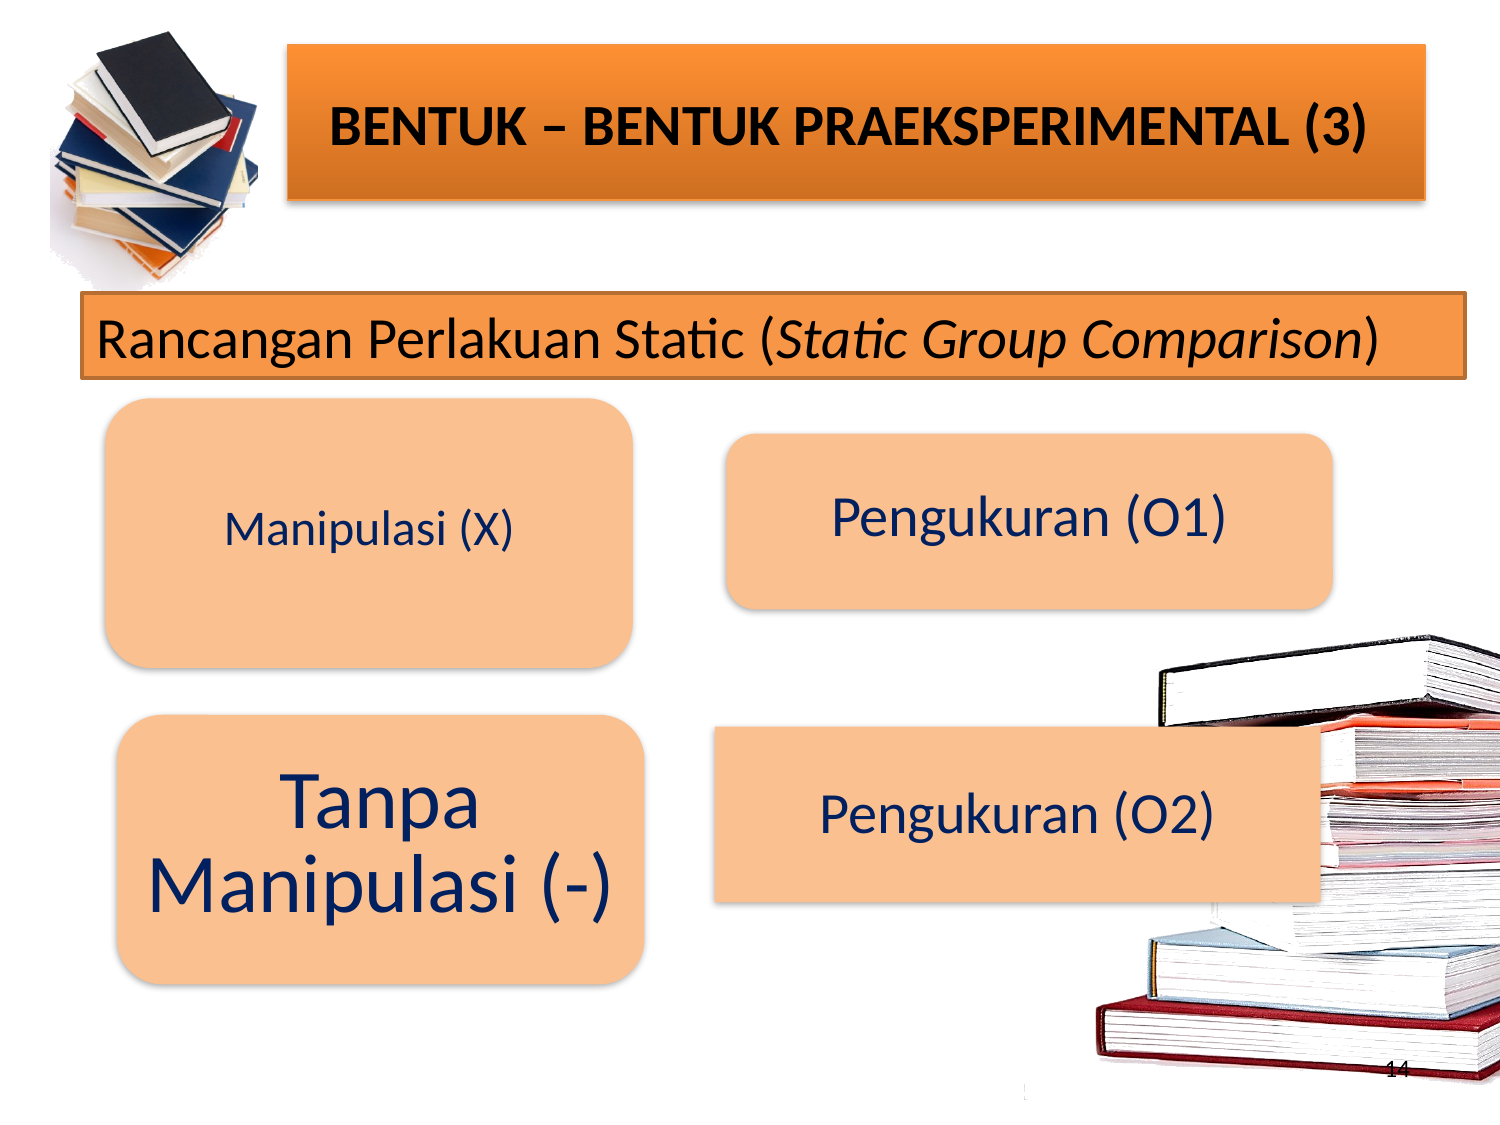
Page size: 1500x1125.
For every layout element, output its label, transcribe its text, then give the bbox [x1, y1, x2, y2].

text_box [116, 714, 645, 985]
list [105, 398, 633, 669]
slide_number 14 [1187, 1037, 1425, 1098]
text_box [714, 726, 1321, 903]
title BENTUK – BENTUK PRAEKSPERIMENTAL (3) [287, 44, 1426, 201]
picture [1024, 624, 1500, 1100]
text_box Rancangan Perlakuan Static (Static Group Comparison) [80, 291, 1467, 380]
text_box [726, 433, 1333, 610]
picture [50, 0, 258, 313]
